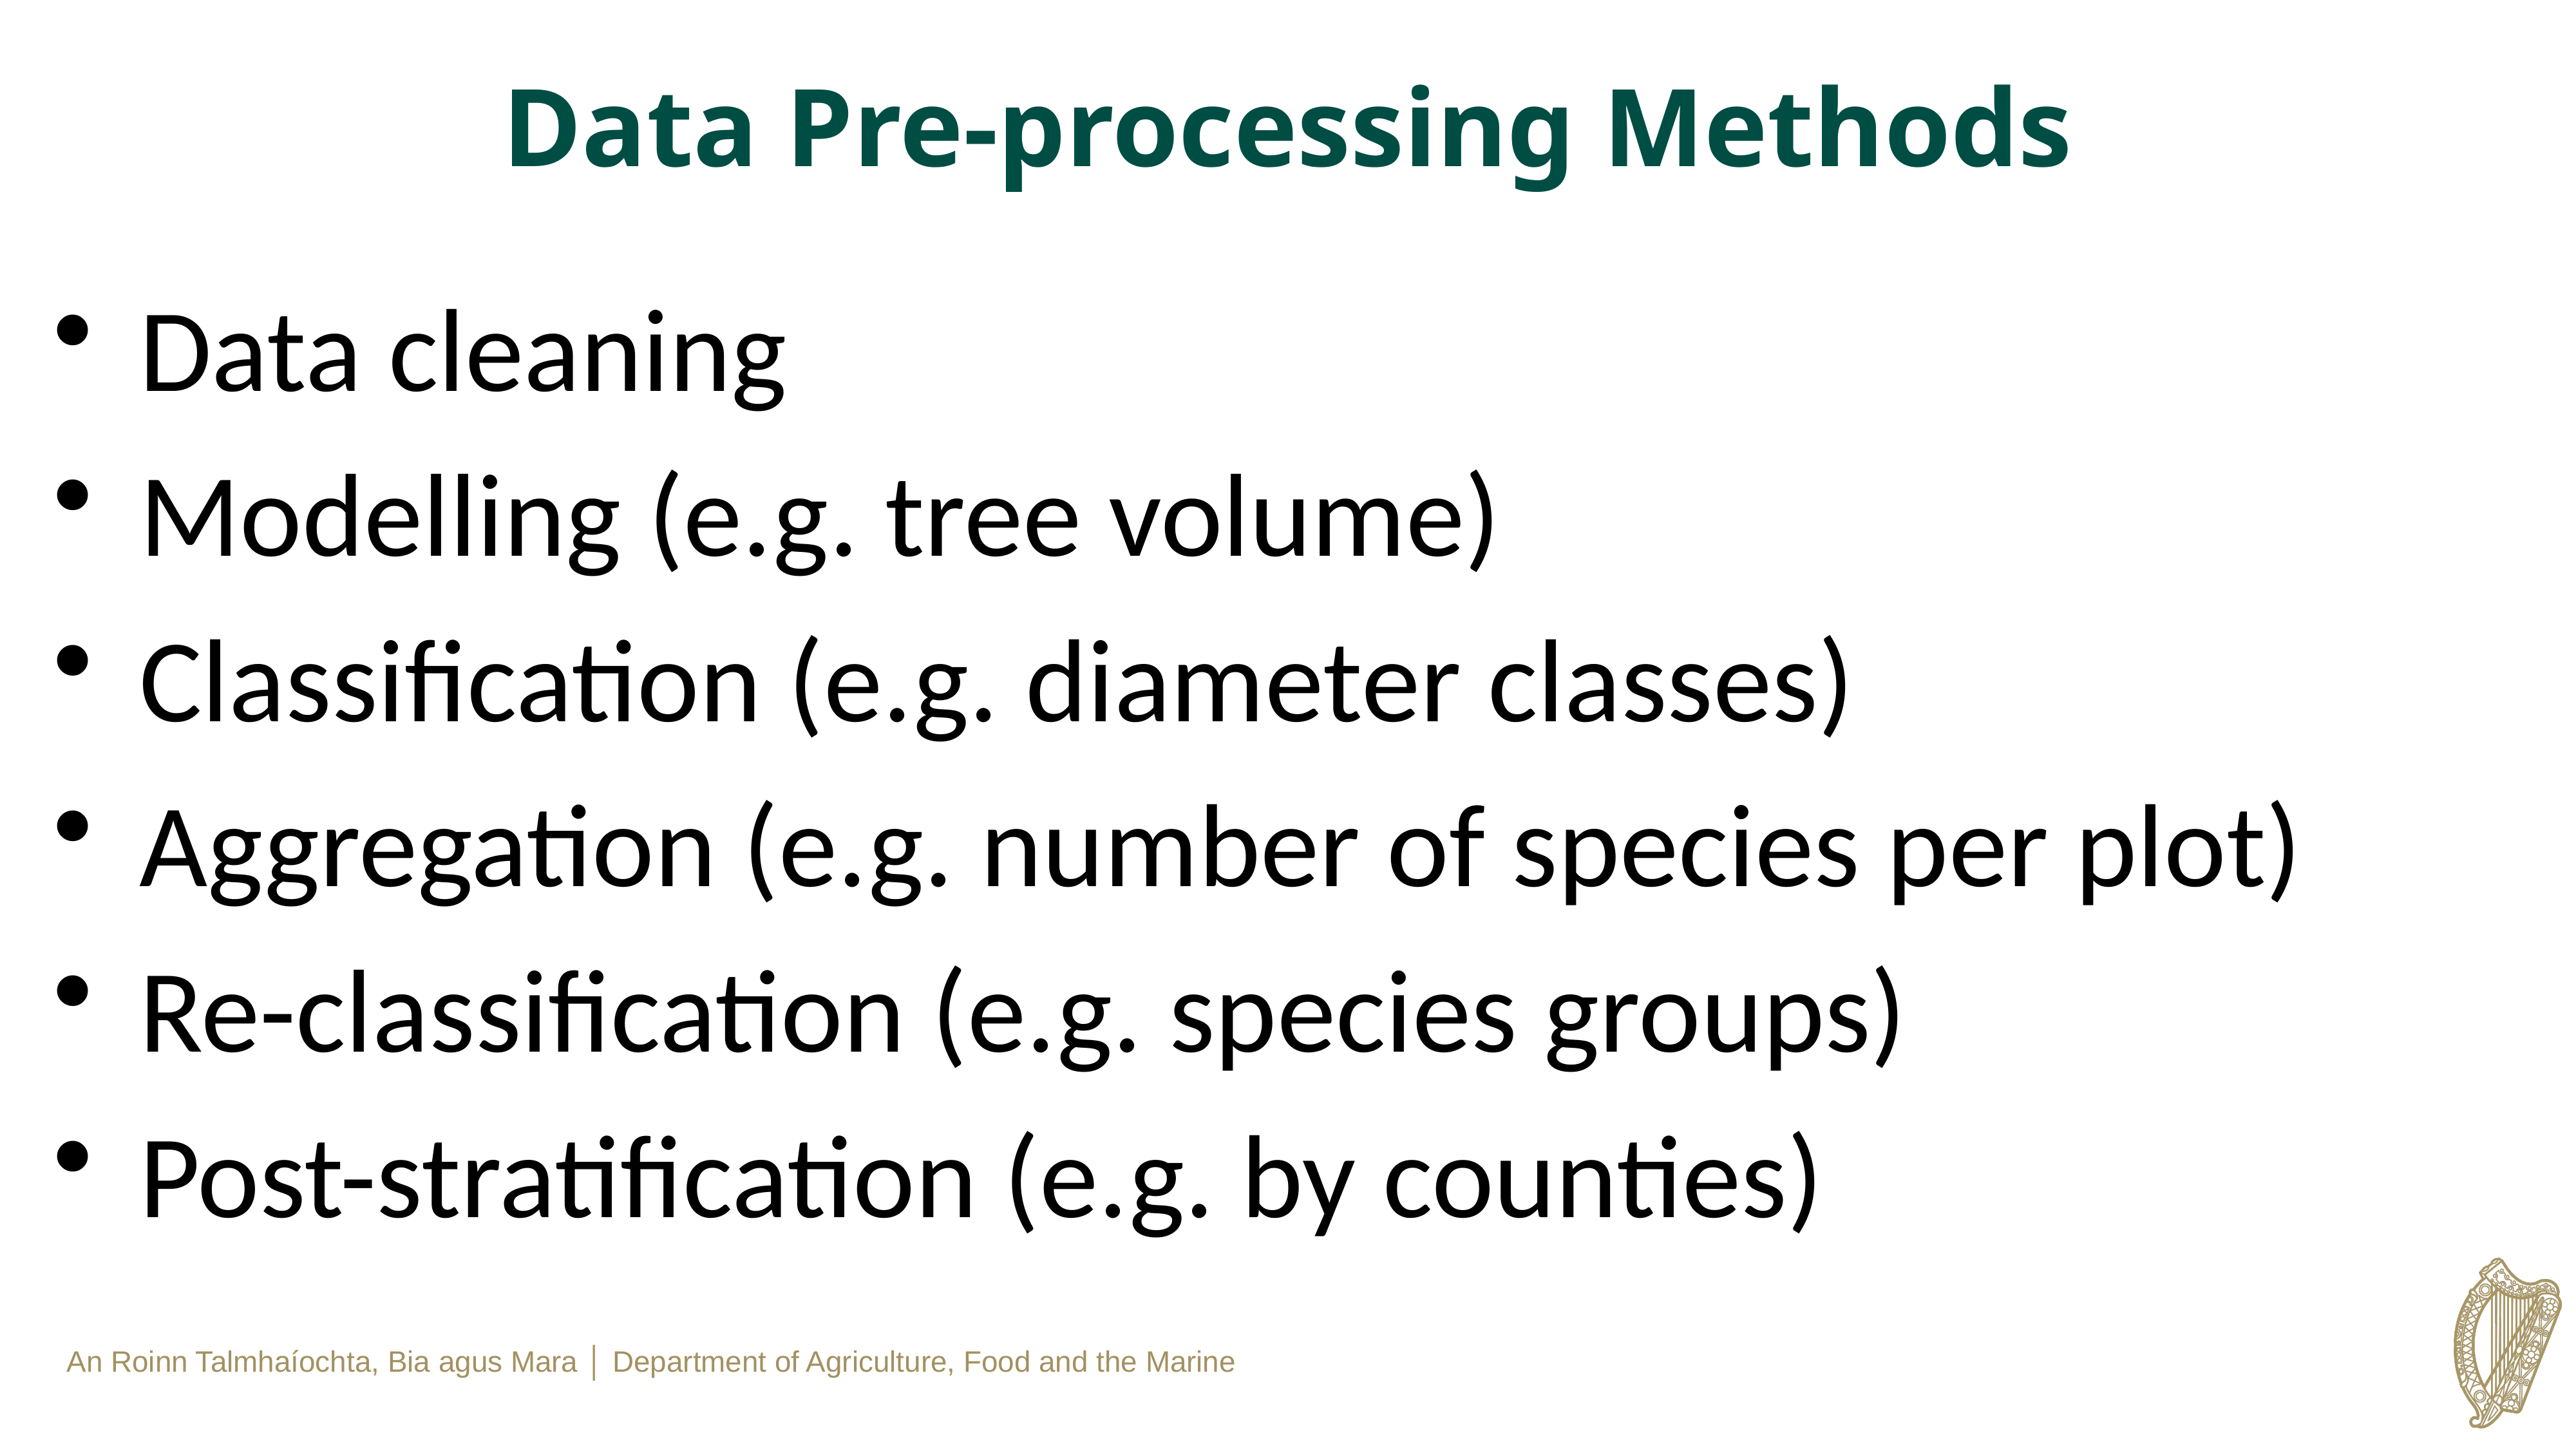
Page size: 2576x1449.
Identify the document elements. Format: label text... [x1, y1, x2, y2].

text_box An Roinn Talmhaíochta, Bia agus Mara │ Department of Agriculture, Food and the Marine [57, 1338, 2444, 1383]
picture [2447, 1248, 2563, 1437]
text_box Data Pre-processing Methods [128, 49, 2447, 198]
text_box Data cleaning Modelling (e.g. tree volume) Classification (e.g. diameter classes) Aggregation (e.g. number of species per plot) Re-classification (e.g. species groups) Post-stratification (e.g. by counties) [30, 207, 2546, 1379]
